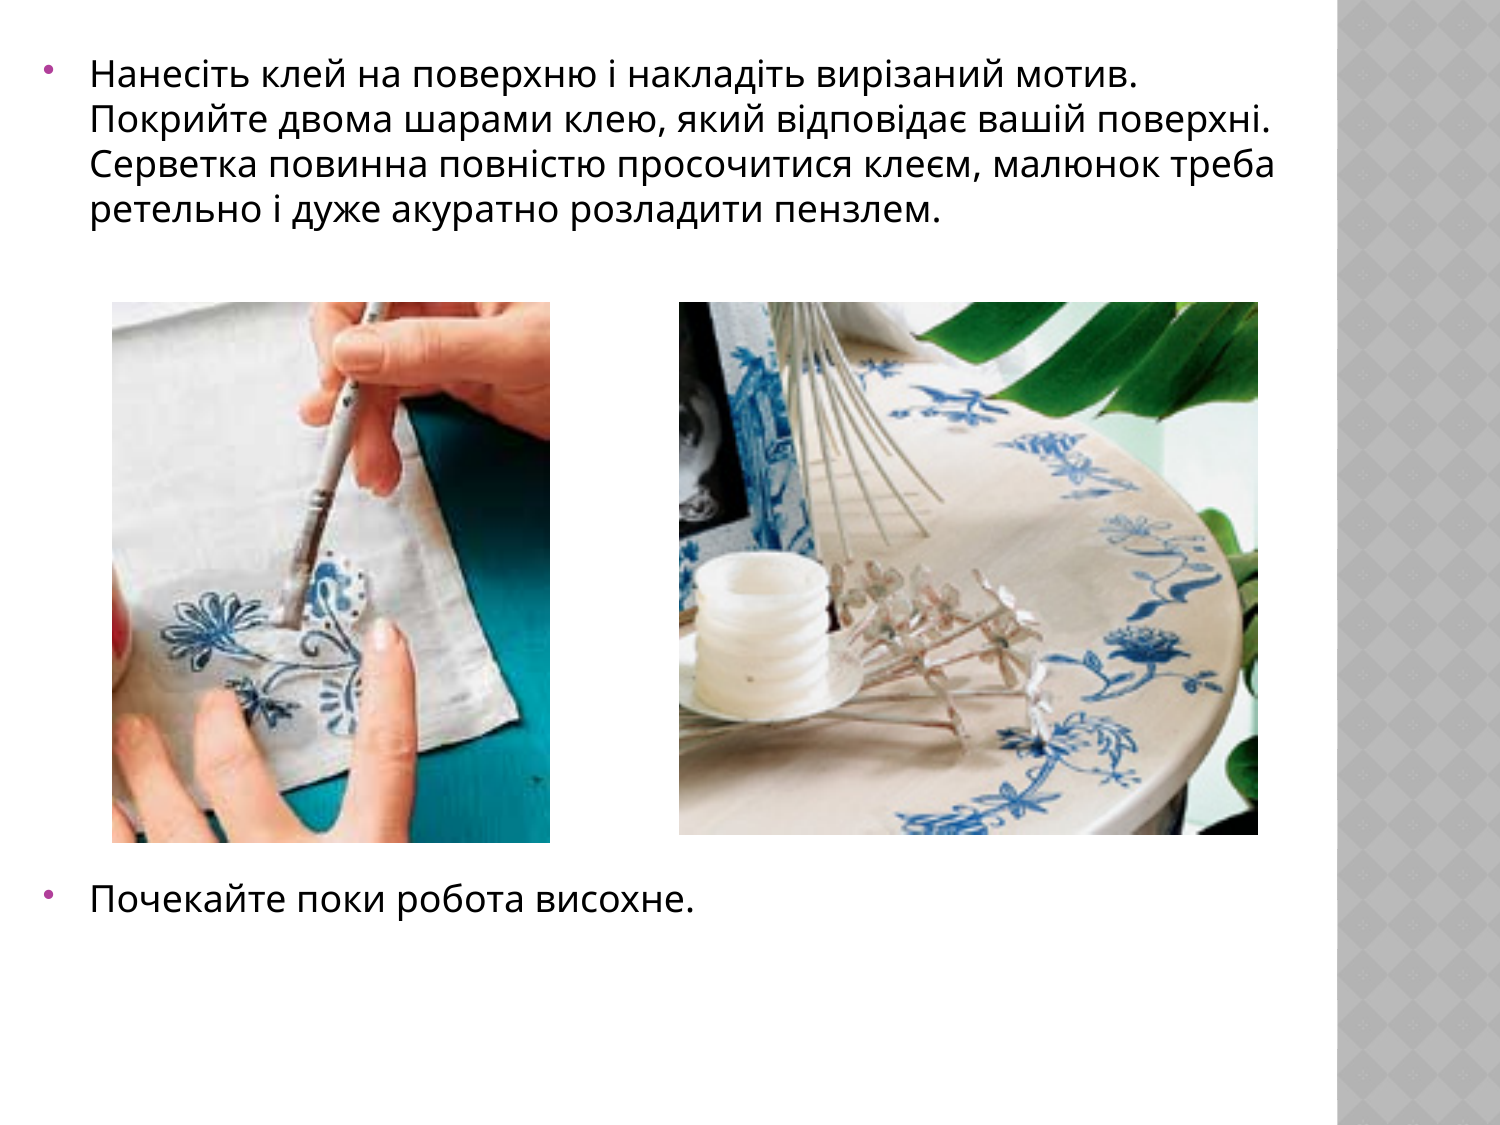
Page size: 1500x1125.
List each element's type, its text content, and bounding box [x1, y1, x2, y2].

picture [678, 302, 1259, 835]
picture [111, 302, 550, 843]
list Нанесіть клей на поверхню і накладіть вирізаний мотив. Покрийте двома шарами клею, який відповідає вашій поверхні. Серветка повинна повністю просочитися клеєм, малюнок треба ретельно і дуже акуратно розладити пензлем. Почекайте поки робота висохне. [29, 42, 1341, 1094]
